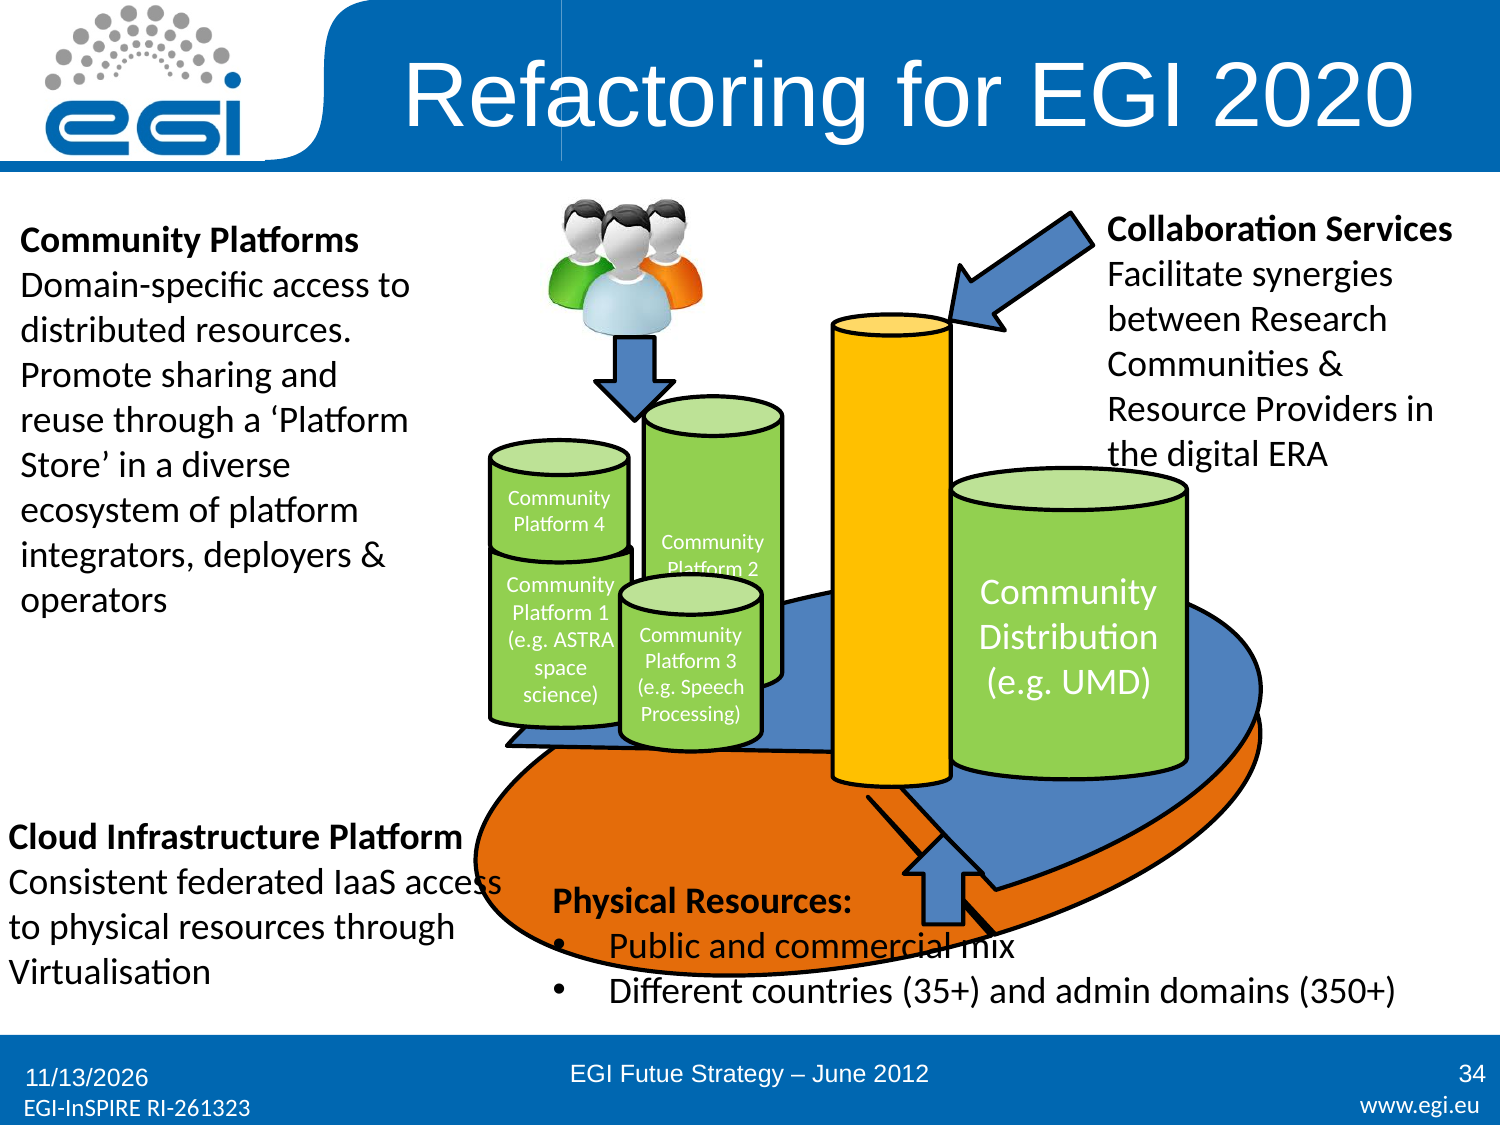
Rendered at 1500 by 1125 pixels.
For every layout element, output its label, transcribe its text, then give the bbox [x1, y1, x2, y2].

table_cell €4,190,267 [954, 471, 1092, 508]
text_box [947, 210, 1092, 333]
text_box Cloud Infrastructure Platform Consistent federated IaaS access to physical resources through Virtualisation [0, 804, 529, 1045]
table_cell Total [836, 317, 947, 333]
table_cell €4,710,326 [623, 577, 759, 612]
text_box [1067, 714, 1263, 868]
text_box [901, 831, 986, 927]
text_box [726, 590, 830, 754]
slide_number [10, 1046, 361, 1106]
title Refactoring for EGI 2020 [348, 19, 1471, 161]
picture [540, 176, 715, 351]
picture [0, 0, 265, 161]
text_box Collaboration Services Facilitate synergies between Research Communities & Resource Providers in the digital ERA [1092, 196, 1483, 527]
text_box Physical Resources: Public and commercial mix Different countries (35+) and admin domains (350+) [537, 868, 1500, 1019]
text_box [593, 360, 677, 423]
table_cell €2,698,477 [647, 399, 779, 433]
text_box Community Platform 1 (e.g. ASTRA space science) [488, 544, 634, 730]
text_box [504, 727, 650, 751]
text_box [899, 602, 1263, 868]
footer EGI Futue Strategy – June 2012 [512, 1042, 988, 1103]
text_box Community Platform 3 (e.g. Speech Processing) [617, 572, 764, 754]
text_box Community Distribution (e.g. UMD) [948, 465, 1190, 782]
text_box [830, 312, 953, 789]
text_box Community Platform 2 [641, 394, 785, 689]
text_box Community Platform 4 [487, 437, 631, 565]
text_box [493, 749, 940, 943]
table_cell €2,452,619 [493, 443, 626, 472]
text_box Community Platforms Domain-specific access to distributed resources. Promote sharing and reuse through a ‘Platform Store’ in a diverse ecosystem of platform integrators, deployers & operators [5, 207, 431, 673]
slide_number 34 [1151, 1042, 1500, 1103]
